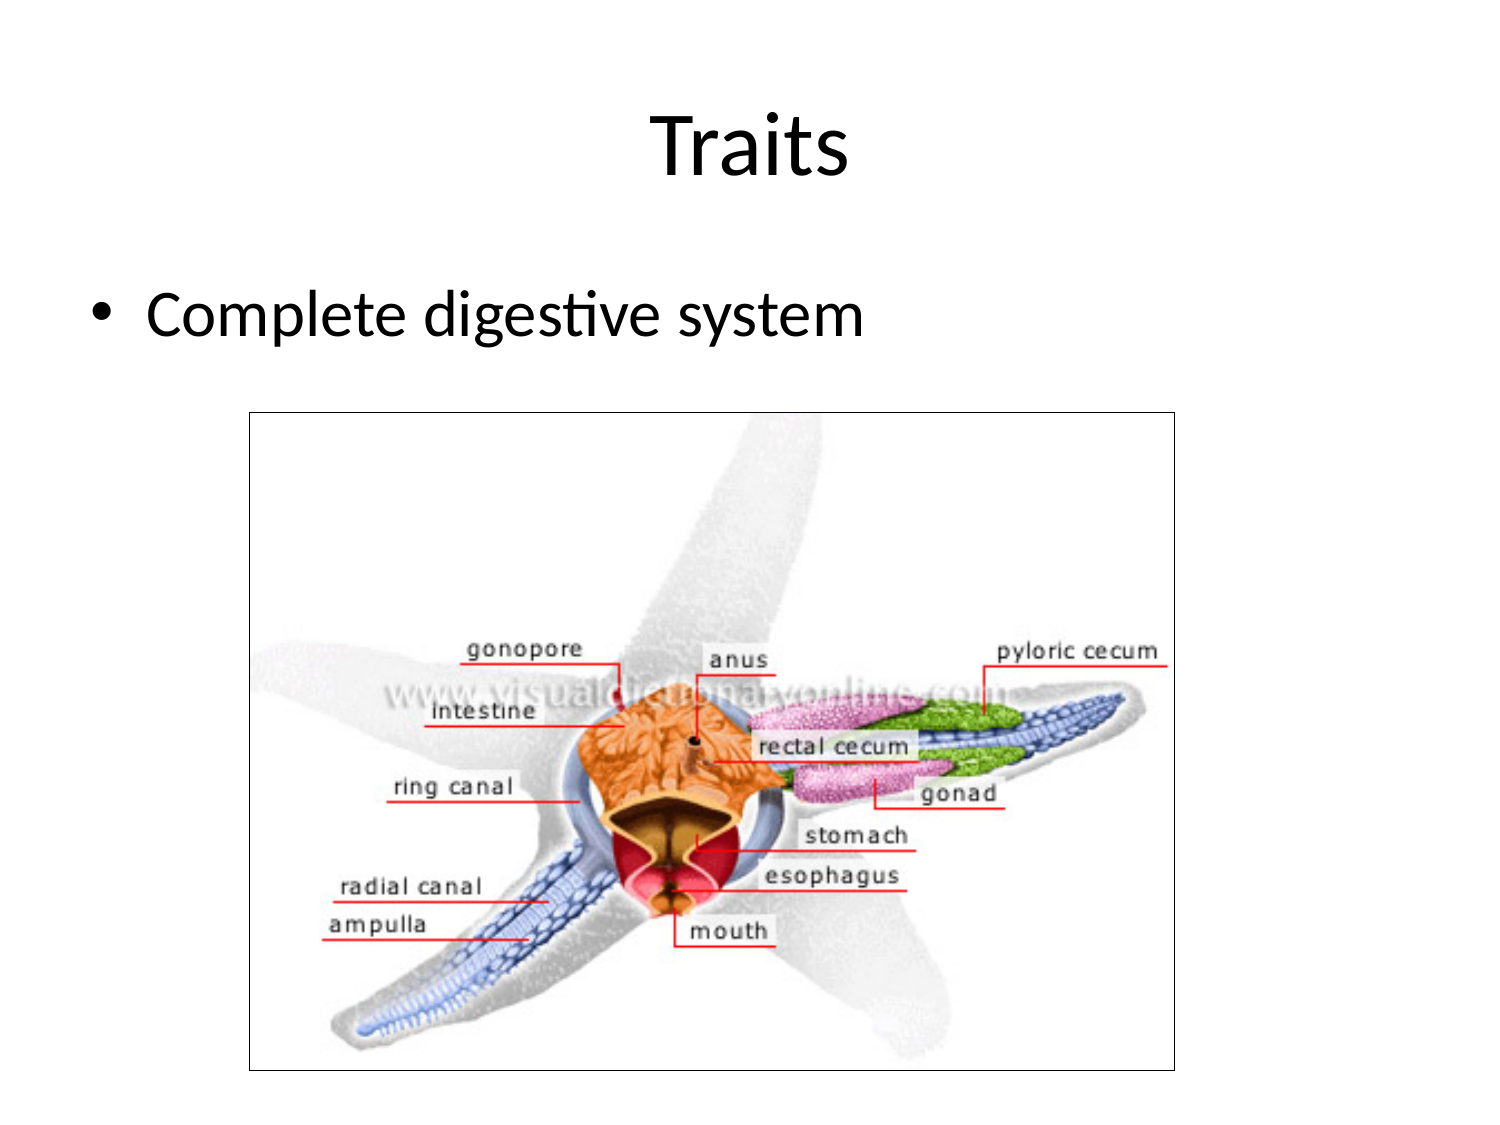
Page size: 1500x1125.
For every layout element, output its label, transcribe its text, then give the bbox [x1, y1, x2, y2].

picture [249, 412, 1176, 1071]
title Traits [75, 45, 1425, 233]
list Complete digestive system [75, 262, 1425, 1005]
